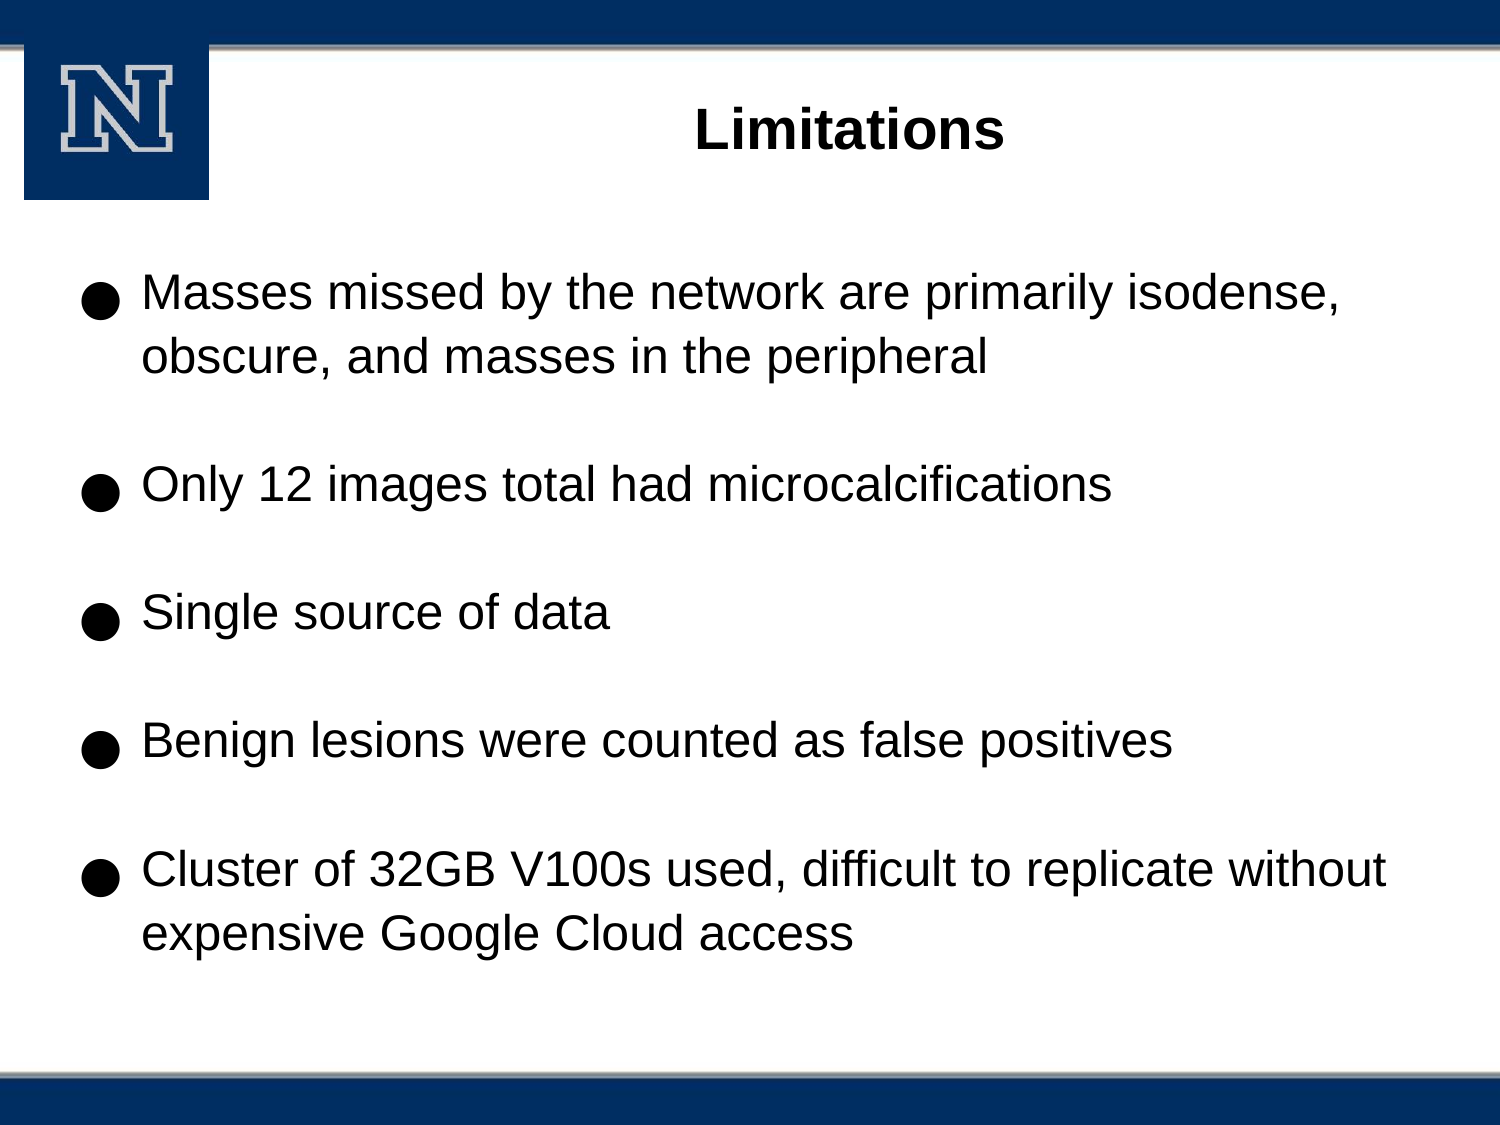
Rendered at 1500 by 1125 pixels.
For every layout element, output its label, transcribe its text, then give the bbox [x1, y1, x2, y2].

picture [0, 1062, 1500, 1125]
picture [0, 0, 1500, 200]
title Limitations [200, 87, 1500, 182]
list Masses missed by the network are primarily isodense, obscure, and masses in the peripheral Only 12 images total had microcalcifications Single source of data Benign lesions were counted as false positives Cluster of 32GB V100s used, difficult to replicate without expensive Google Cloud access [51, 240, 1430, 1000]
